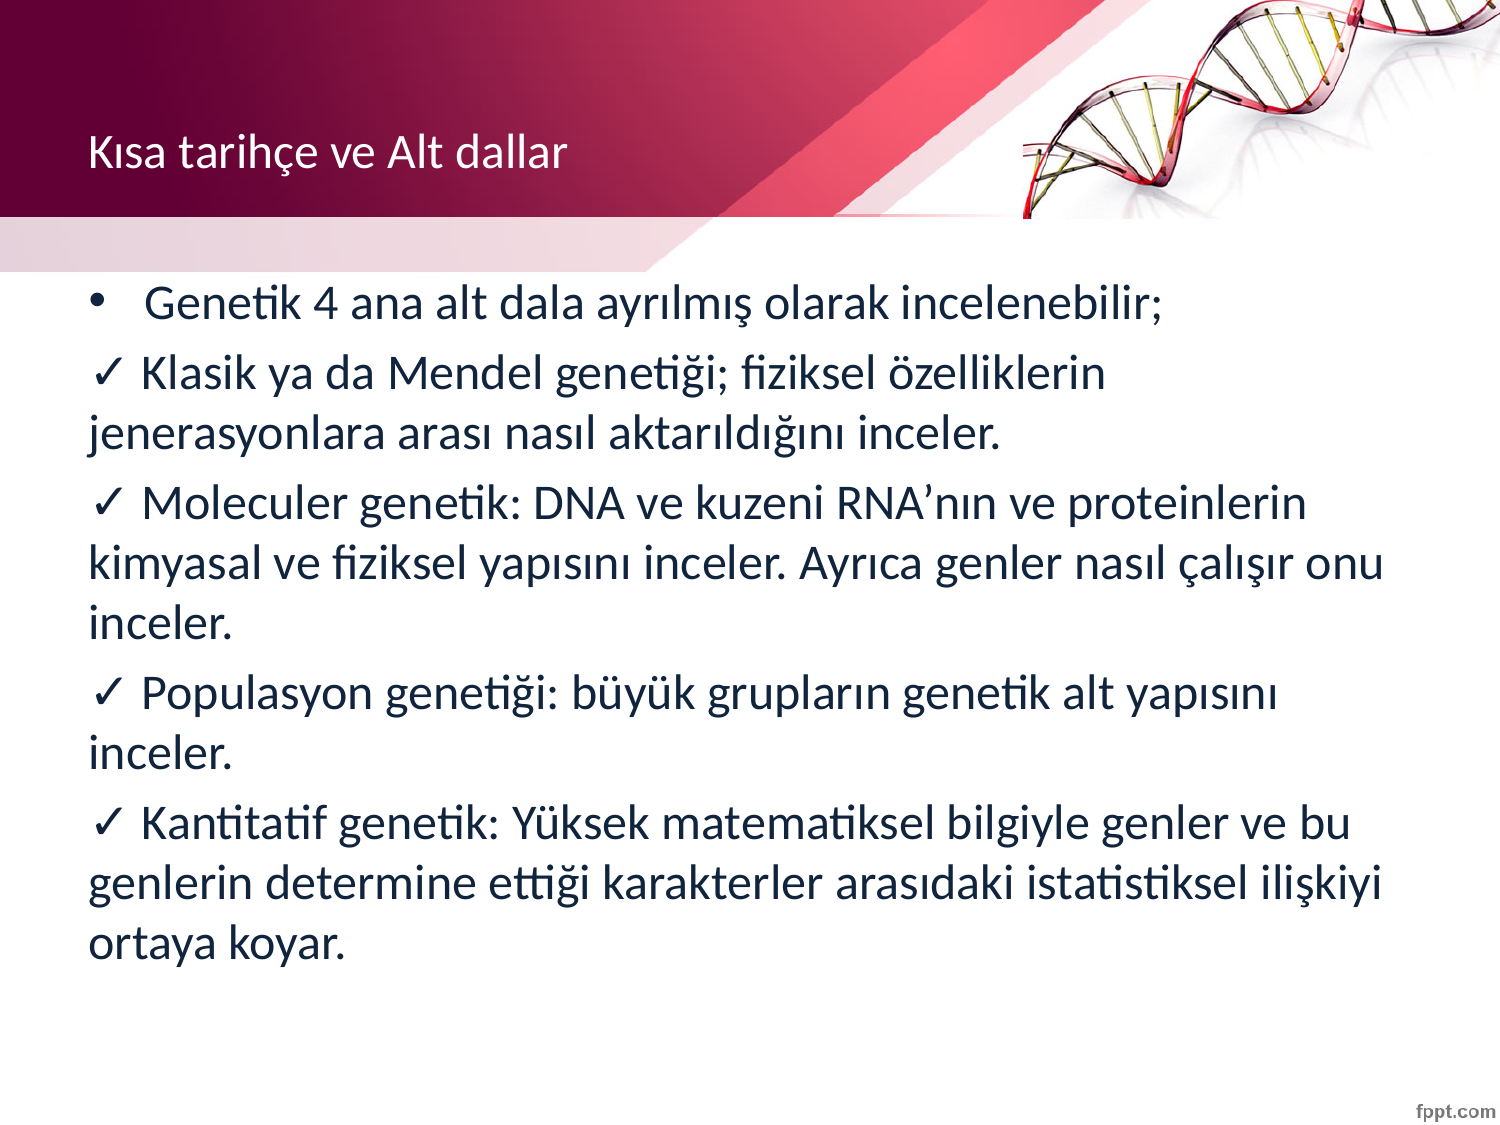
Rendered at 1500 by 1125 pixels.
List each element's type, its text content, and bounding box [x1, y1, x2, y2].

picture [0, 0, 1500, 1125]
list Genetik 4 ana alt dala ayrılmış olarak incelenebilir; ✓ Klasik ya da Mendel genetiği; fiziksel özelliklerin jenerasyonlara arası nasıl aktarıldığını inceler. ✓ Moleculer genetik: DNA ve kuzeni RNA’nın ve proteinlerin kimyasal ve fiziksel yapısını inceler. Ayrıca genler nasıl çalışır onu inceler. ✓ Populasyon genetiği: büyük grupların genetik alt yapısını inceler. ✓ Kantitatif genetik: Yüksek matematiksel bilgiyle genler ve bu genlerin determine ettiği karakterler arasıdaki istatistiksel ilişkiyi ortaya koyar. [73, 261, 1424, 1014]
title Kısa tarihçe ve Alt dallar [73, 111, 1424, 187]
